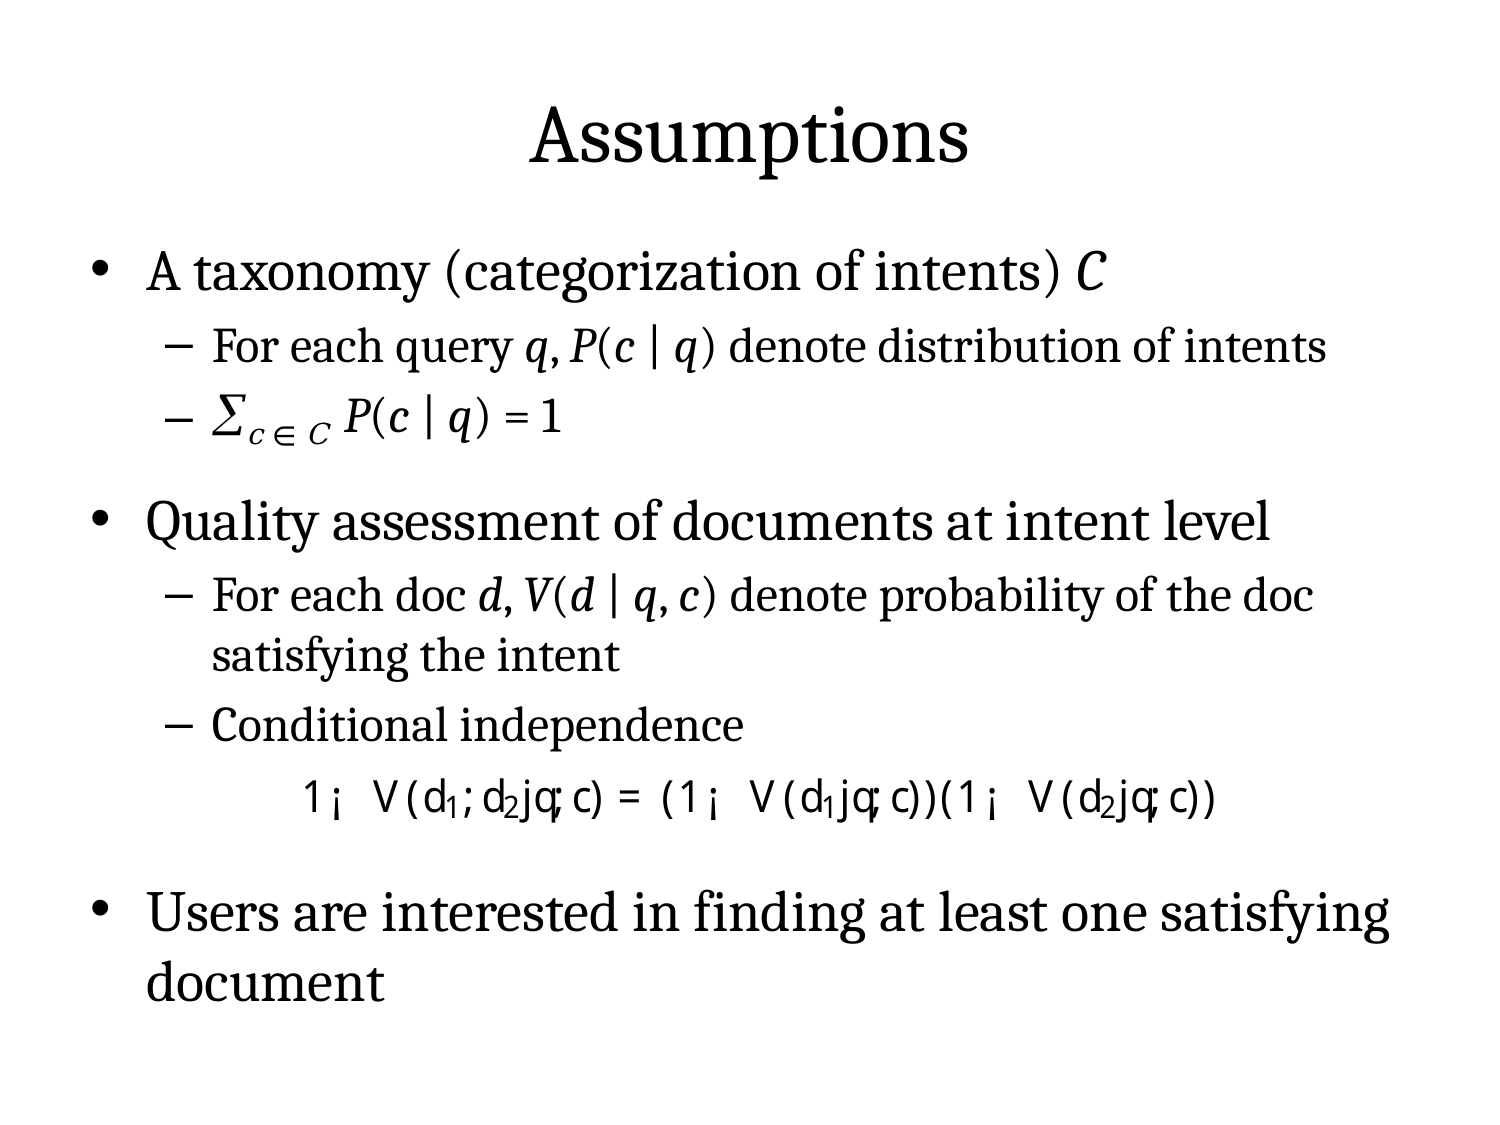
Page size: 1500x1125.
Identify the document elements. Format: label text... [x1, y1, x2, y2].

title Assumptions [75, 45, 1425, 213]
list A taxonomy (categorization of intents) C For each query q, P(c | q) denote distribution of intents c ∊ C P(c | q) = 1 Quality assessment of documents at intent level For each doc d, V(d | q, c) denote probability of the doc satisfying the intent Conditional independence Users are interested in finding at least one satisfying document [75, 224, 1425, 1005]
picture [299, 774, 1221, 830]
